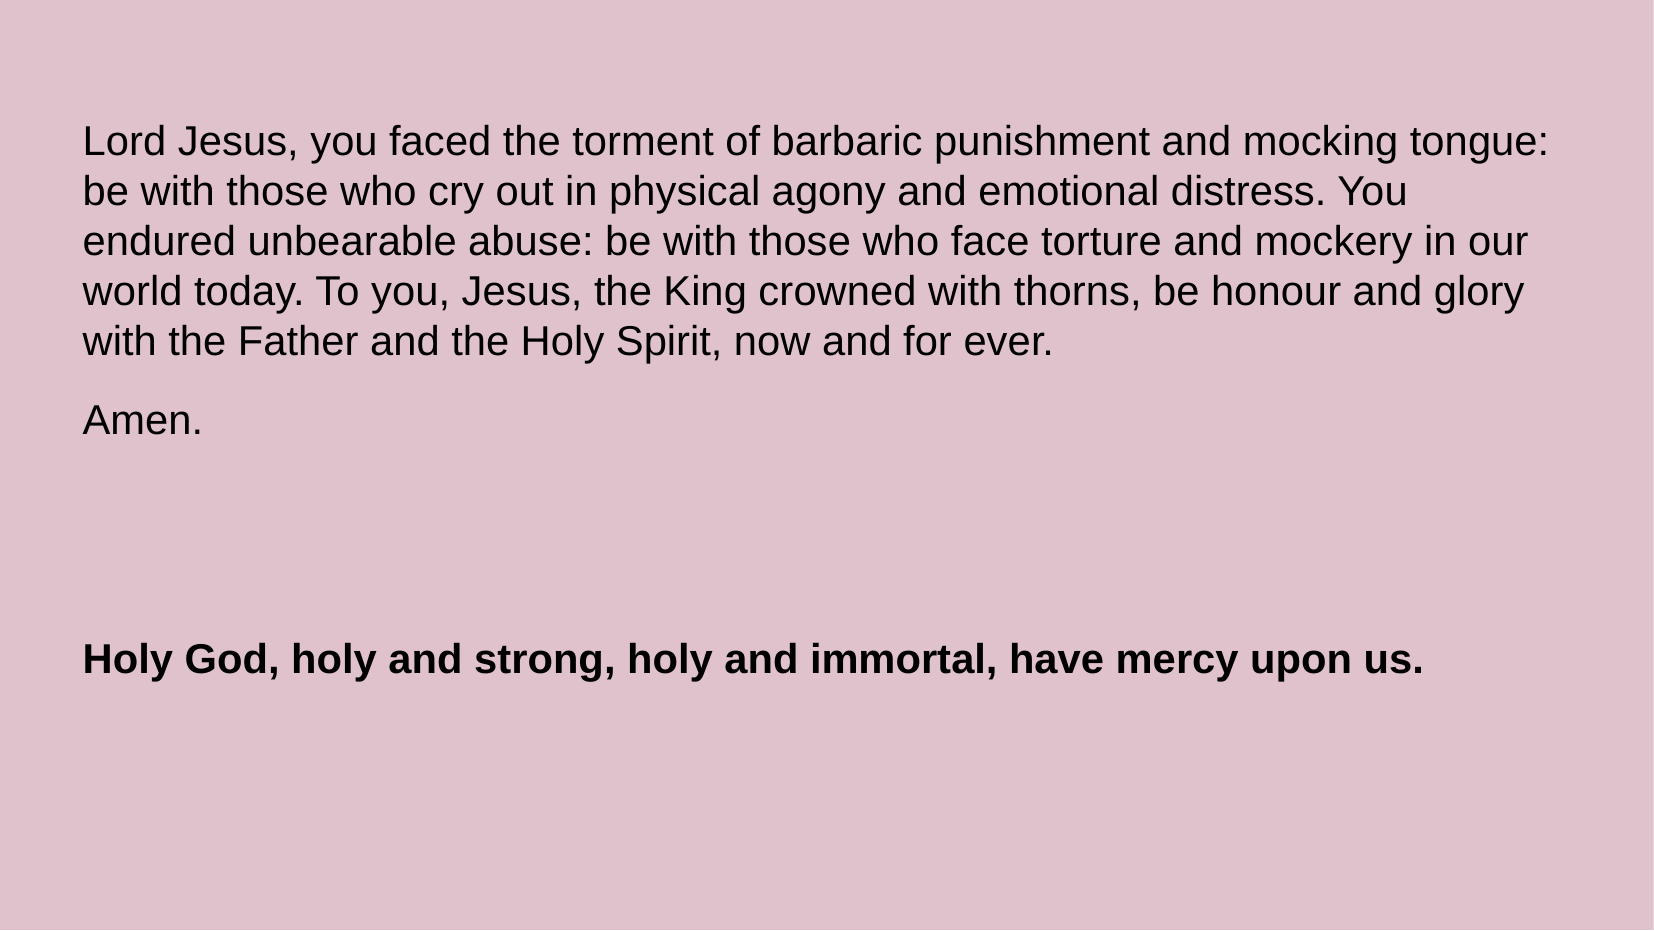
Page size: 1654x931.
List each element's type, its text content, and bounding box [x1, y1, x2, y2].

subtitle Lord Jesus, you faced the torment of barbaric punishment and mocking tongue: be with those who cry out in physical agony and emotional distress. You endured unbearable abuse: be with those who face torture and mockery in our world today. To you, Jesus, the King crowned with thorns, be honour and glory with the Father and the Holy Spirit, now and for ever. Amen. Holy God, holy and strong, holy and immortal, have mercy upon us. [82, 127, 1571, 668]
